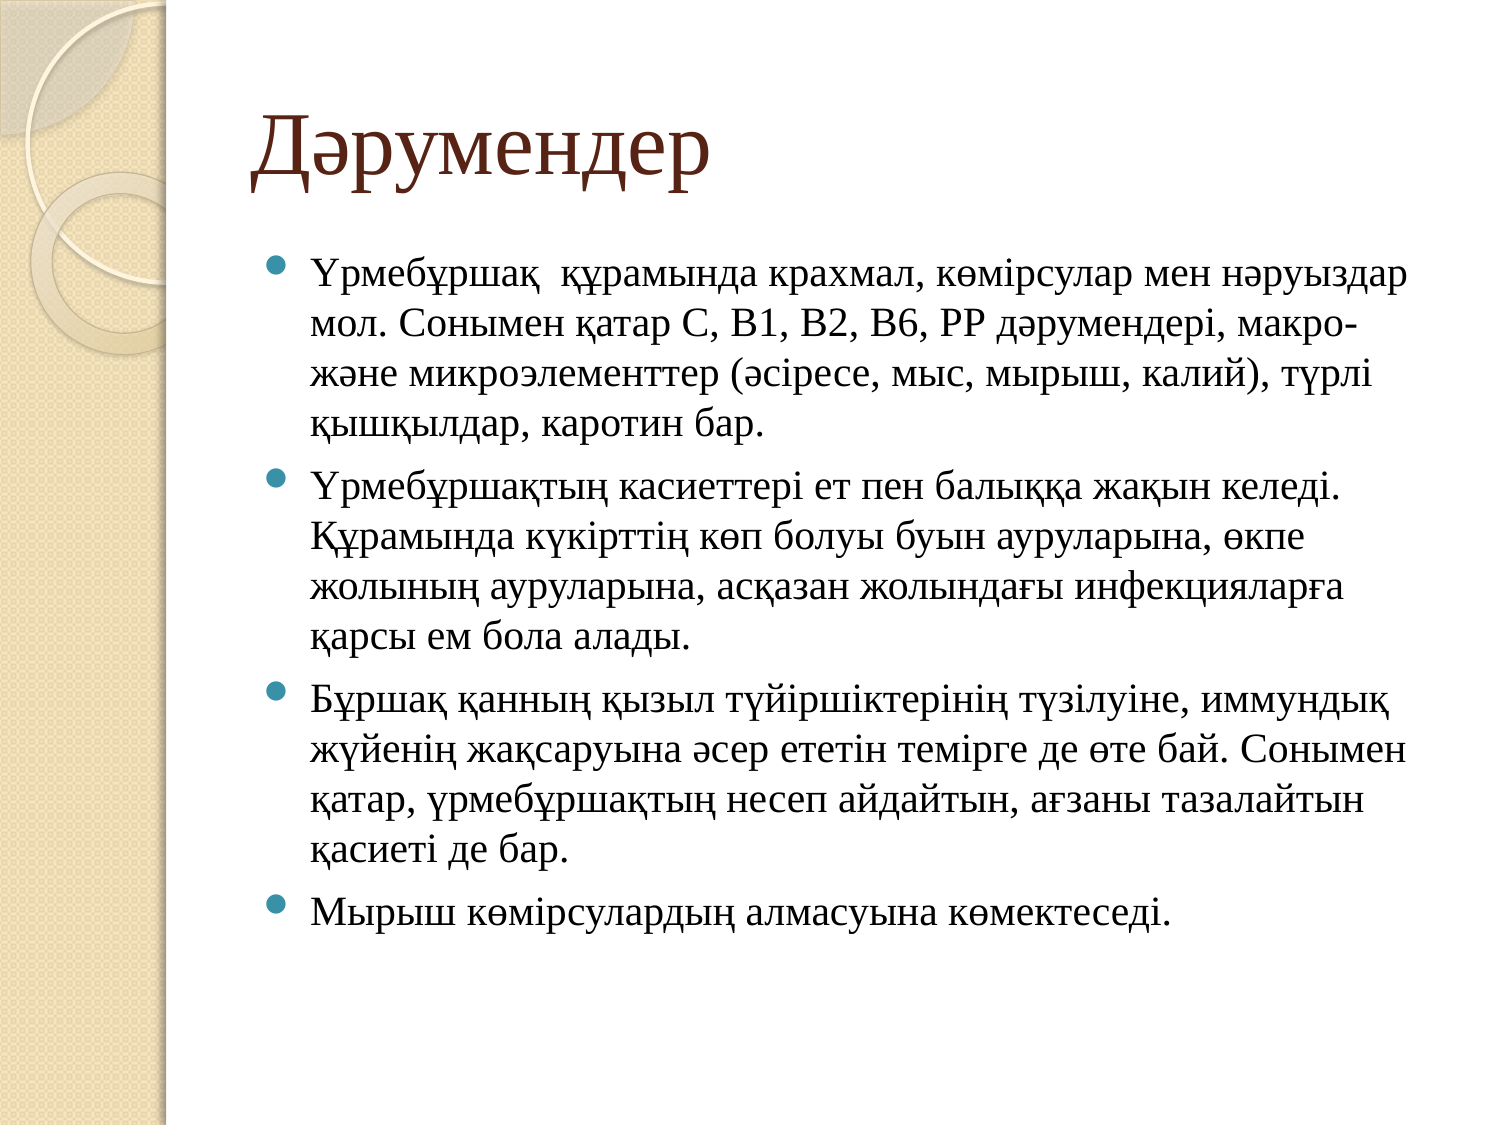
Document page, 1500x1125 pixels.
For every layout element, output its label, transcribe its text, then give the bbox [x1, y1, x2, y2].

title Дәрумендер [235, 45, 1466, 233]
list Үрмебұршақ құрамында крахмал, көмірсулар мен нәруыздар мол. Сонымен қатар С, B1, В2, В6, РР дәрумендері, макро- және микроэлементтер (әсіресе, мыс, мырыш, калий), түрлі қышқылдар, каротин бар. Үрмебұршақтың касиеттері ет пен балыққа жақын келеді. Құрамында күкірттің көп болуы буын ауруларына, өкпе жолының ауруларына, асқазан жолындағы инфекцияларға қарсы ем бола алады. Бұршақ қанның қызыл түйіршіктерінің түзілуіне, иммундық жүйенің жақсаруына әсер ететін темірге де өте бай. Сонымен қатар, үрмебұршақтың несеп айдайтын, ағзаны тазалайтын қасиеті де бар. Мырыш көмірсулардың алмасуына көмектеседі. [235, 237, 1466, 1025]
